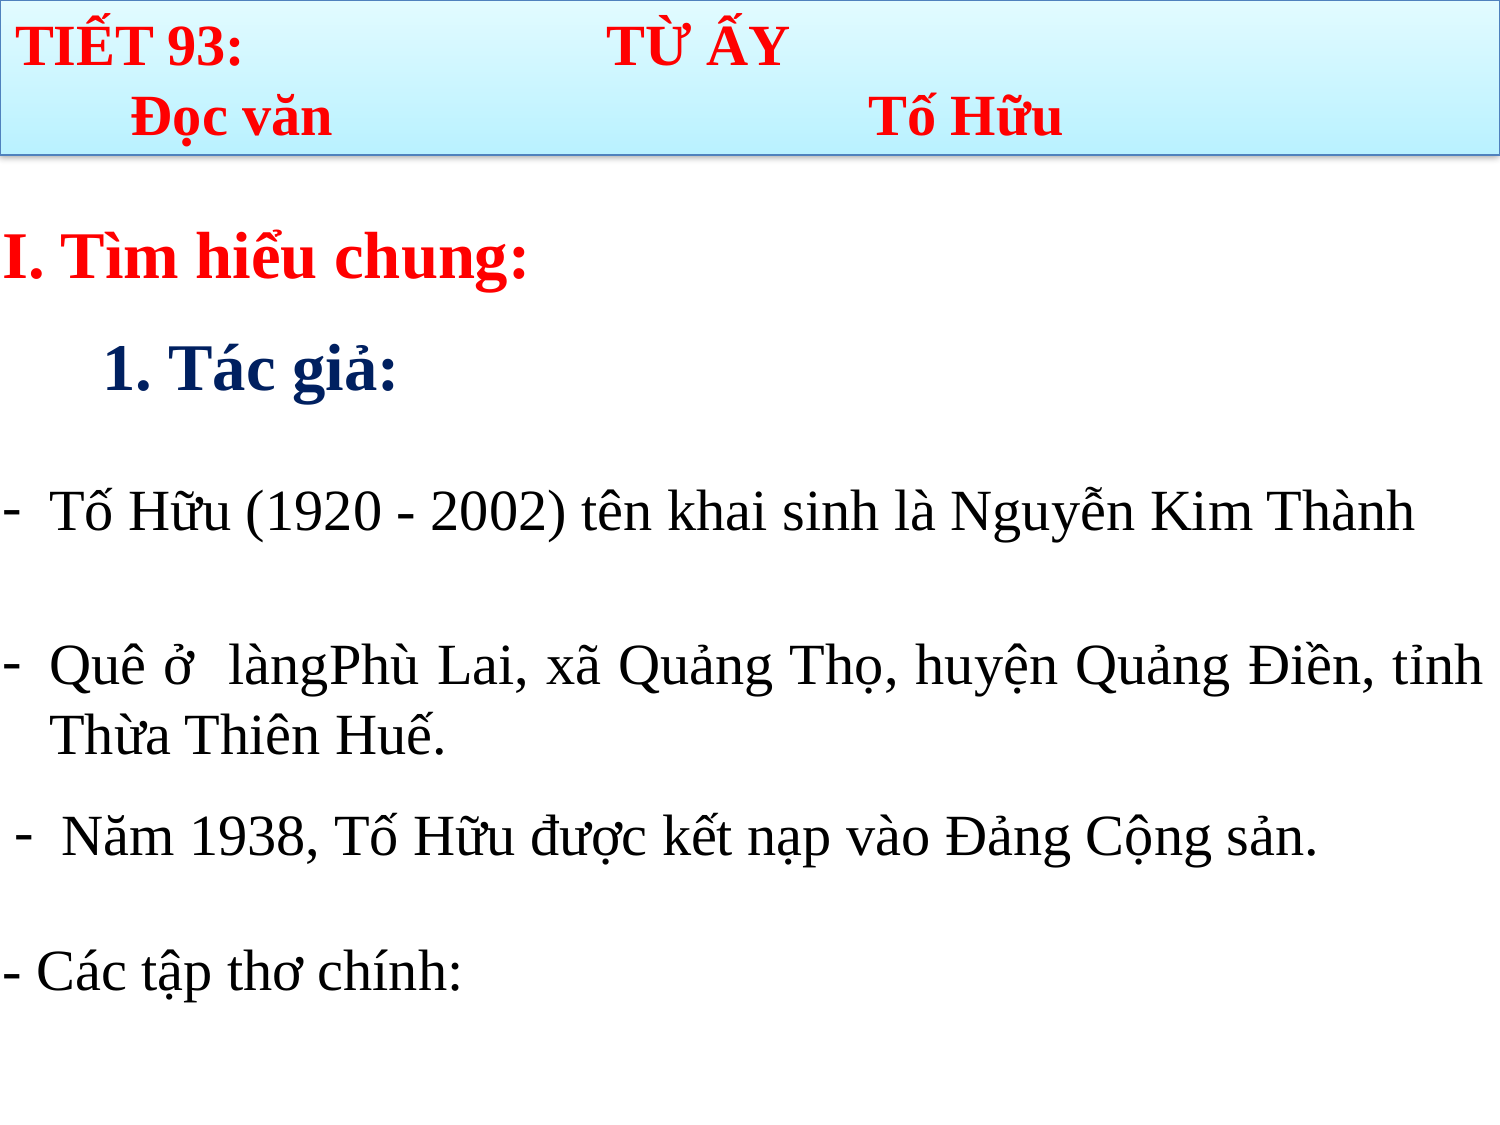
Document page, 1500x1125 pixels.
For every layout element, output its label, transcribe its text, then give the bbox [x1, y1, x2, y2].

text_box Tố Hữu (1920 - 2002) tên khai sinh là Nguyễn Kim Thành [0, 464, 1446, 550]
text_box - Các tập thơ chính: [0, 924, 498, 1010]
text_box Năm 1938, Tố Hữu được kết nạp vào Đảng Cộng sản. [0, 789, 1363, 875]
text_box I. Tìm hiểu chung: [0, 204, 585, 299]
text_box 1. Tác giả: [87, 316, 435, 412]
text_box Quê ở làngPhù Lai, xã Quảng Thọ, huyện Quảng Điền, tỉnh Thừa Thiên Huế. [0, 618, 1500, 774]
text_box TIẾT 93: TỪ ẤY Đọc văn Tố Hữu [0, 0, 1500, 155]
